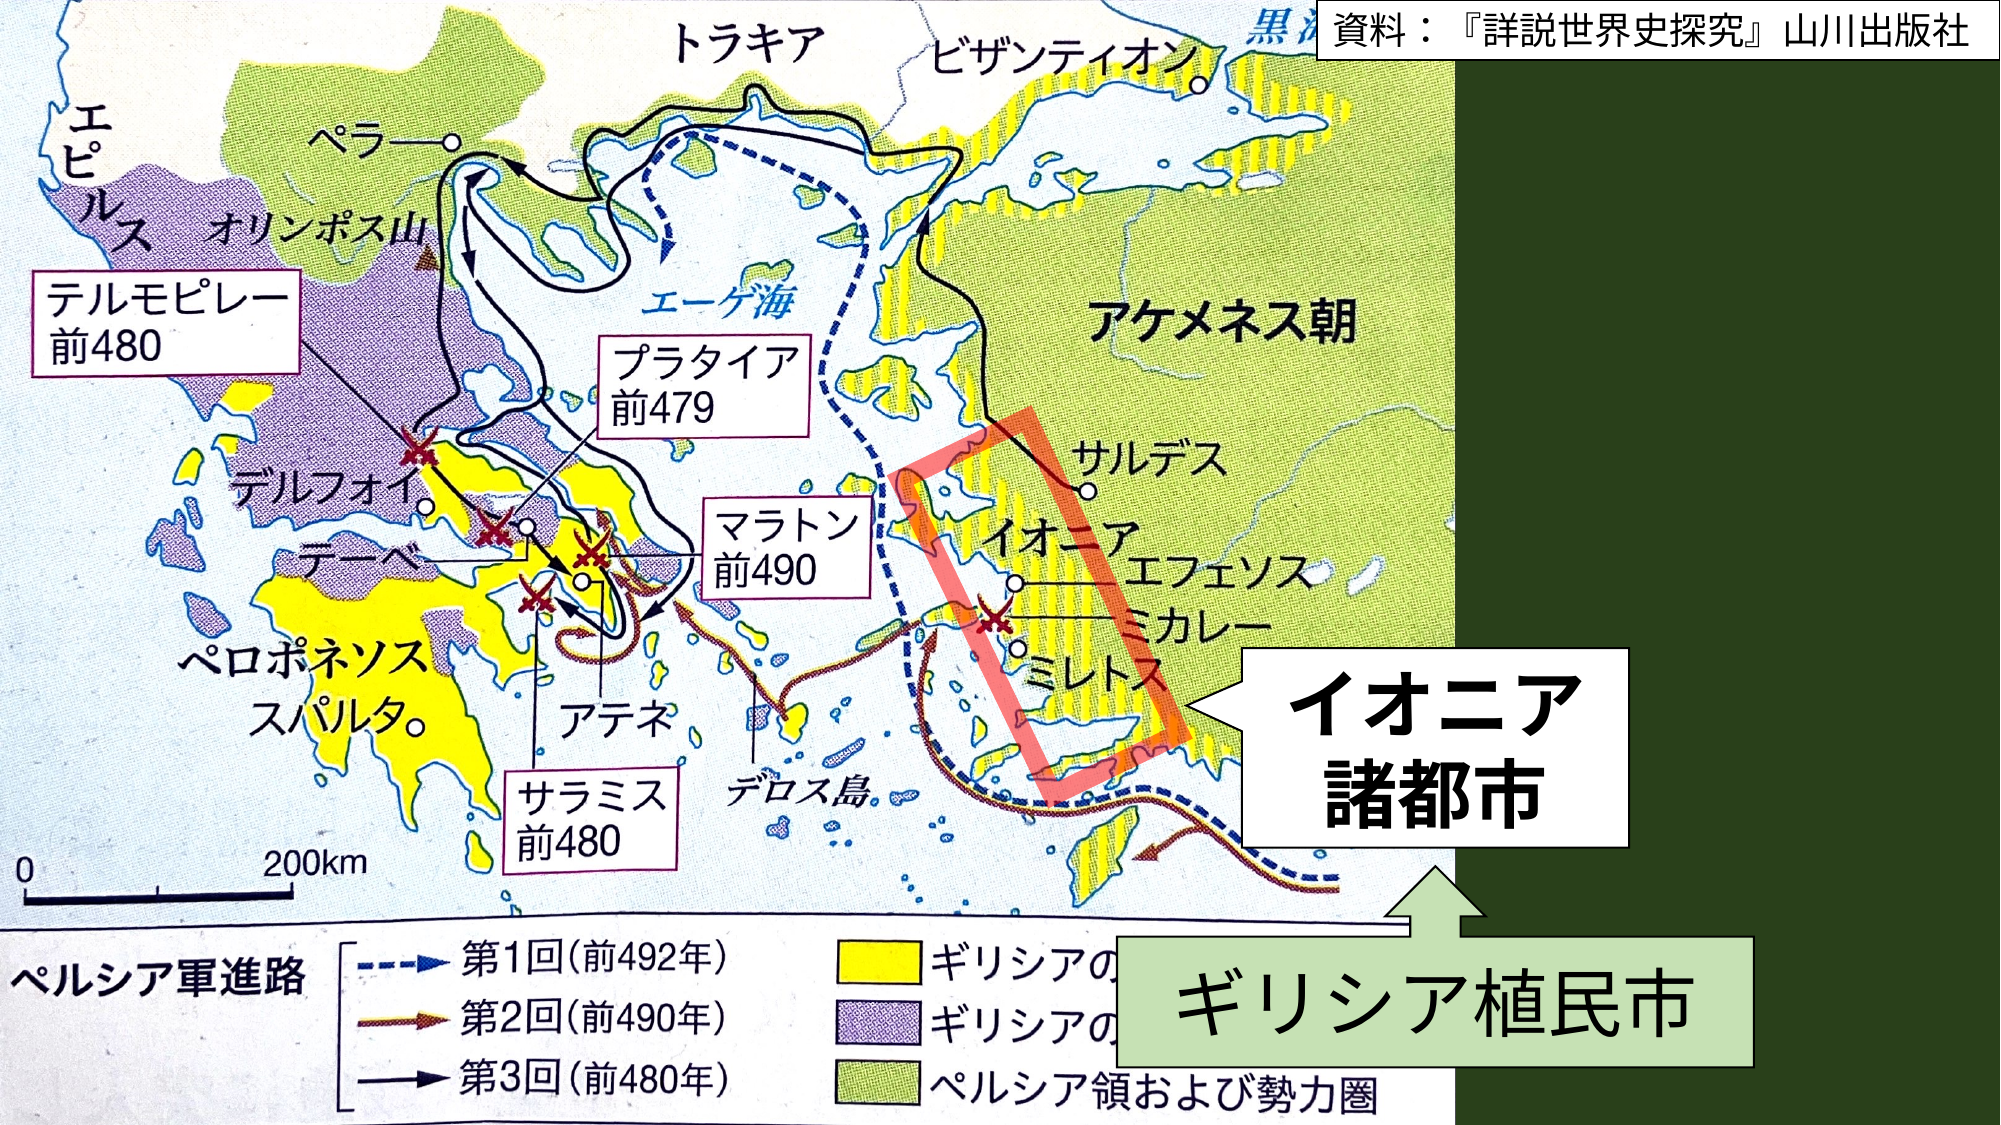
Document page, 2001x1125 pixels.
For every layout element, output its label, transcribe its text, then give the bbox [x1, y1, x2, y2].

picture [0, 0, 1456, 1125]
text_box イオニア諸都市 [1456, 647, 1631, 849]
text_box ギリシア植民市 [1456, 885, 1755, 1069]
text_box 資料：『詳説世界史探究』山川出版社 [1456, 0, 2000, 61]
